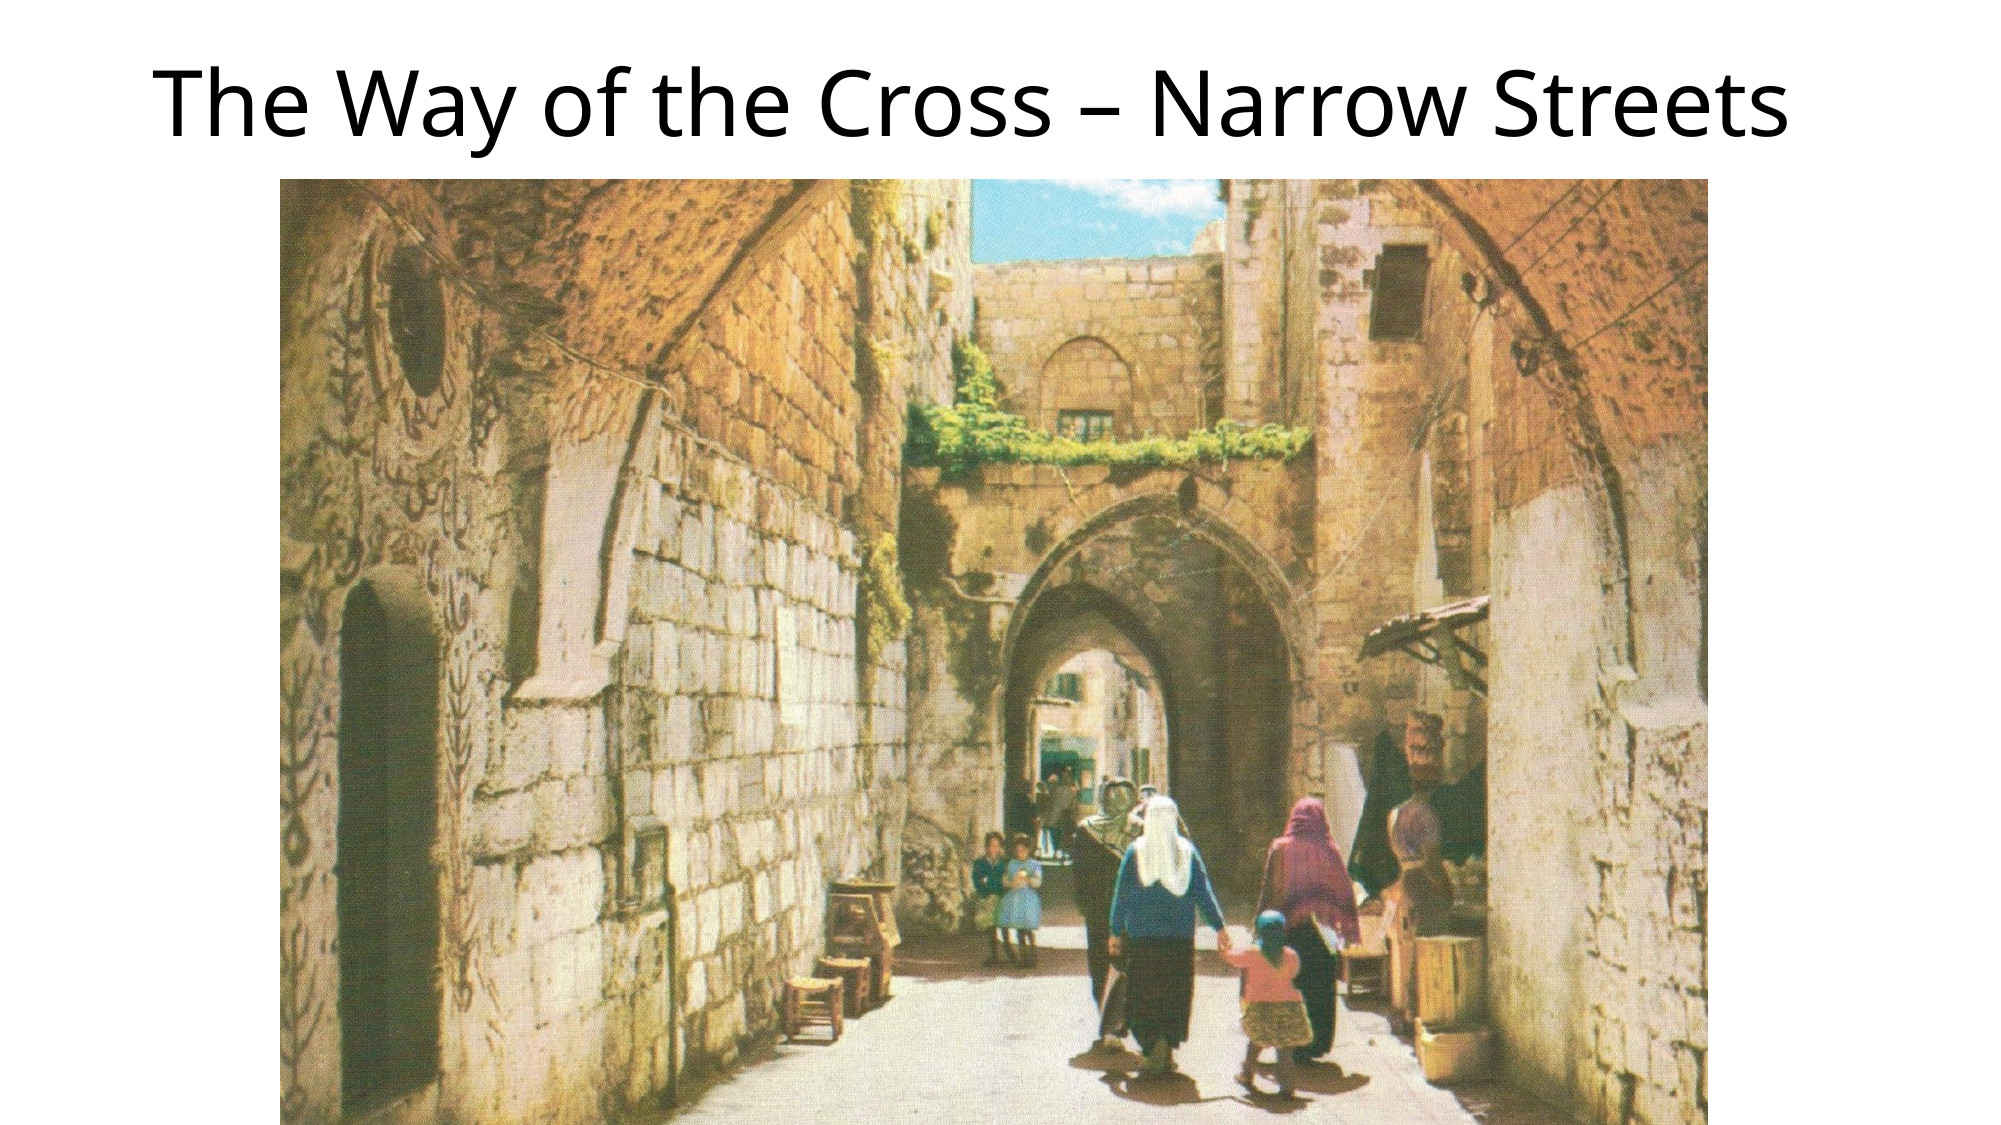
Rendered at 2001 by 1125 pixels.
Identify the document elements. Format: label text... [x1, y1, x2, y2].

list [280, 179, 1708, 1125]
title The Way of the Cross – Narrow Streets [137, 44, 1863, 170]
